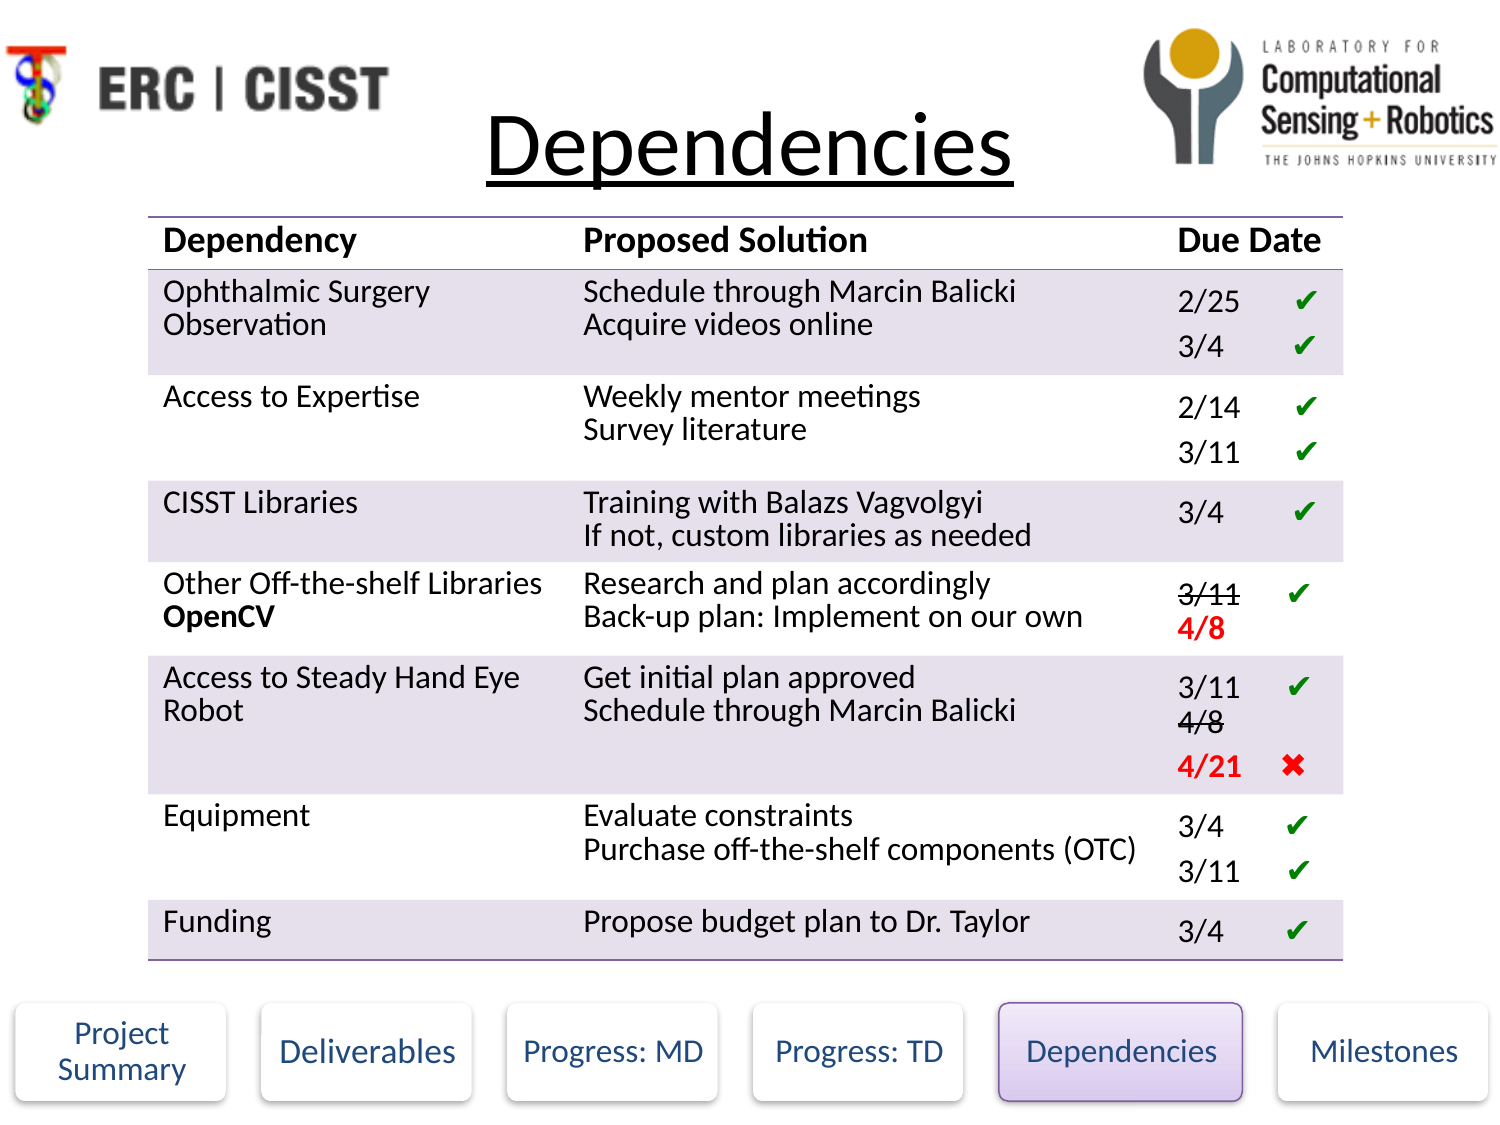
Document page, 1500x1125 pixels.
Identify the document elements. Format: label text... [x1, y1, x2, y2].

table_header Proposed Solution [568, 218, 1162, 269]
title Dependencies [75, 45, 1425, 233]
picture [0, 32, 399, 139]
table_cell CISST Libraries [148, 481, 568, 562]
picture [1121, 18, 1500, 172]
table_cell 2/14 ✔ 3/11 ✔ [1162, 375, 1343, 481]
table_header Dependency [148, 218, 568, 269]
table_cell Access to Steady Hand Eye Robot [148, 656, 568, 794]
table_cell Get initial plan approved Schedule through Marcin Balicki [568, 656, 1162, 794]
table_cell Schedule through Marcin Balicki Acquire videos online [568, 270, 1162, 375]
table_cell Training with Balazs Vagvolgyi If not, custom libraries as needed [568, 481, 1162, 562]
table_cell 3/11 ✔ 4/8 4/21 ✖ [1162, 656, 1343, 794]
table_cell Other Off-the-shelf Libraries OpenCV [148, 562, 568, 656]
table_cell Funding [148, 900, 568, 959]
table_cell Access to Expertise [148, 375, 568, 481]
table_cell Equipment [148, 794, 568, 900]
table_cell 3/11 ✔ 4/8 [1162, 562, 1343, 656]
table_cell 3/4 ✔ [1162, 481, 1343, 562]
table_cell 3/4 ✔ 3/11 ✔ [1162, 794, 1343, 900]
table_cell 2/25 ✔ 3/4 ✔ [1162, 270, 1343, 375]
table_cell Propose budget plan to Dr. Taylor [568, 900, 1162, 959]
table_cell Weekly mentor meetings Survey literature [568, 375, 1162, 481]
table_header Due Date [1162, 218, 1343, 269]
table_cell Research and plan accordingly Back-up plan: Implement on our own [568, 562, 1162, 656]
table_cell Evaluate constraints Purchase off-the-shelf components (OTC) [568, 794, 1162, 900]
table_cell Ophthalmic Surgery Observation [148, 270, 568, 375]
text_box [14, 1002, 1489, 1102]
table_cell 3/4 ✔ [1162, 900, 1343, 959]
